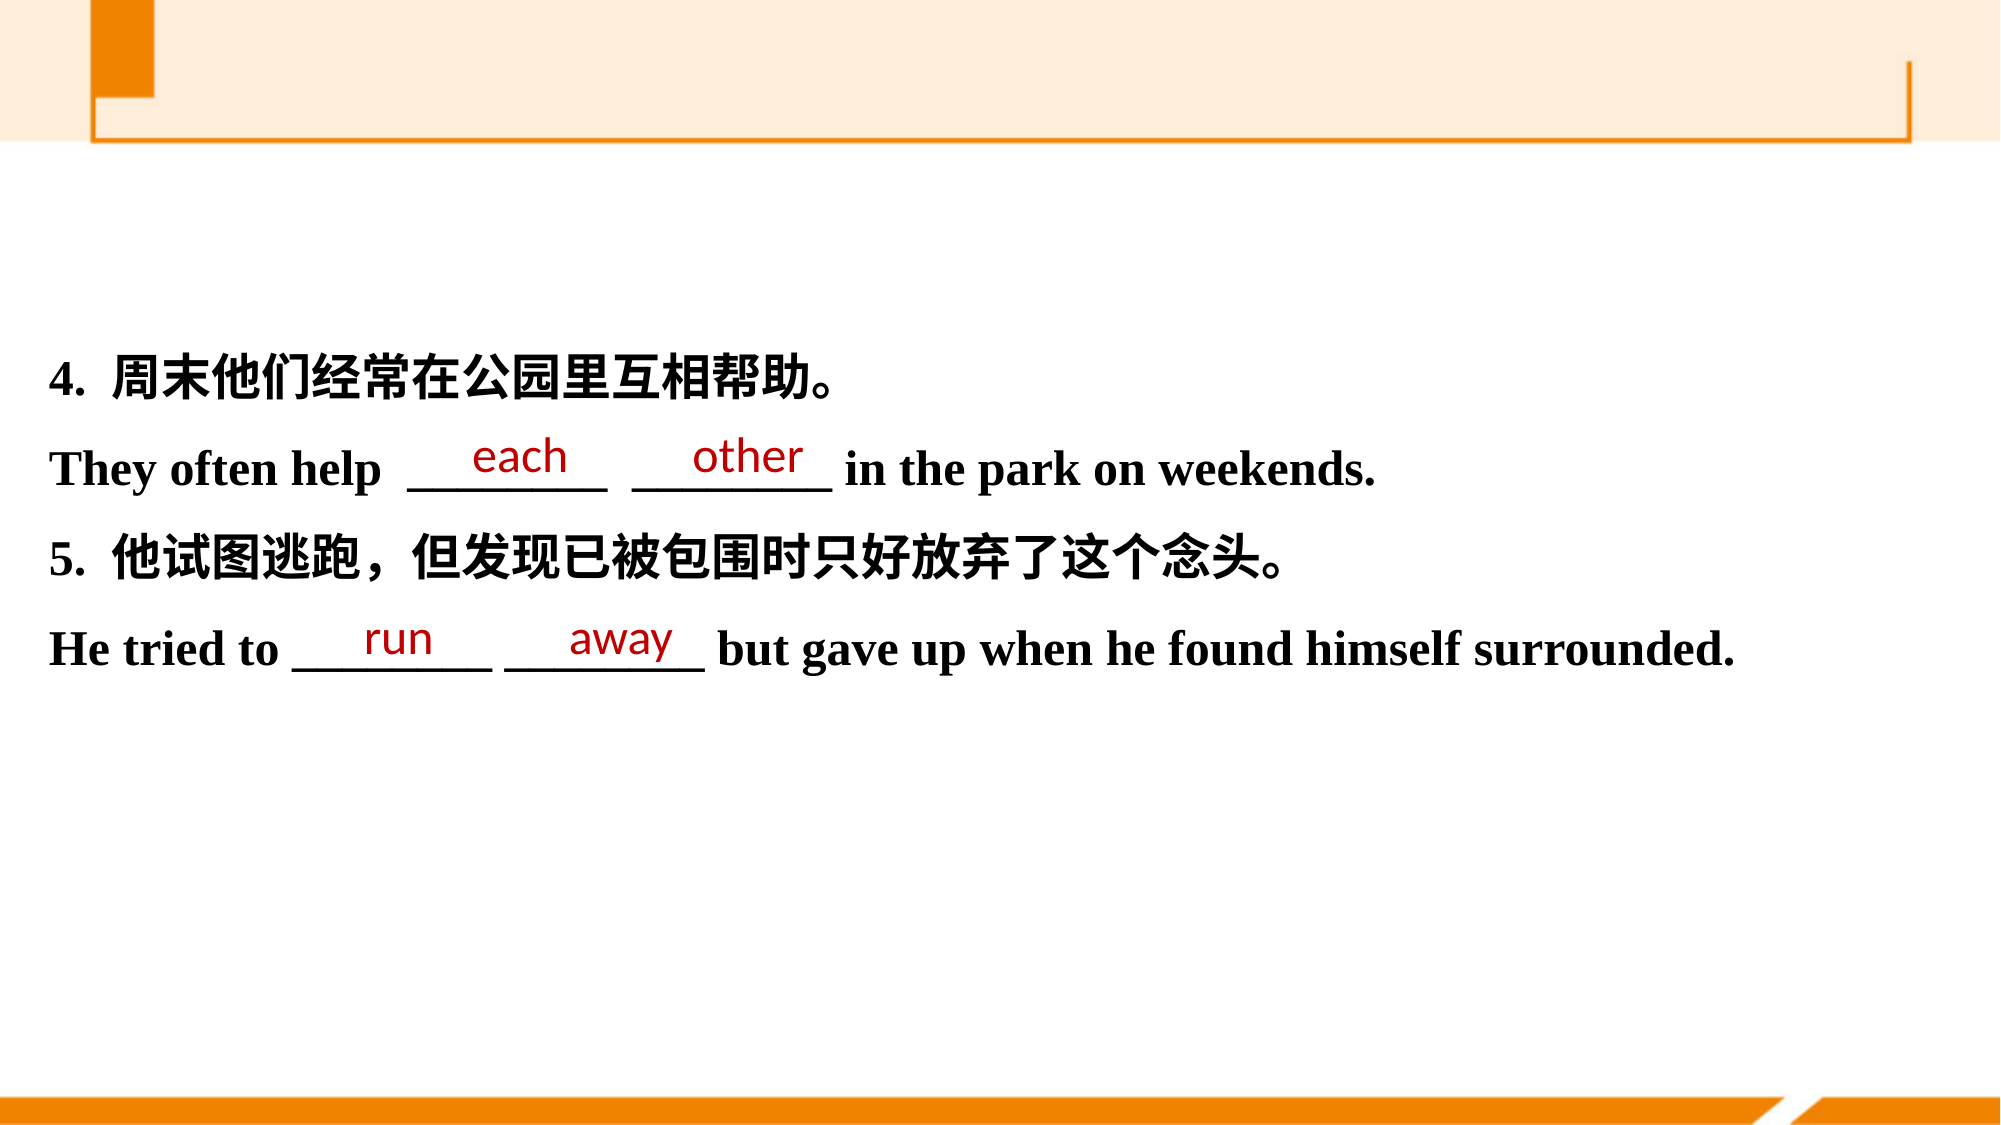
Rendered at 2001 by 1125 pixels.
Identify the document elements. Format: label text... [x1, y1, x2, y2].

text_box each other [457, 415, 852, 490]
picture [0, 0, 2001, 1125]
text_box run away [348, 597, 726, 673]
text_box 4. 周末他们经常在公园里互相帮助。 They often help ________ ________ in the park on weekends. 5. 他试图逃跑，但发现已被包围时只好放弃了这个念头。 He tried to ________ ________ but gave up when he found himself surrounded. [34, 307, 1900, 683]
